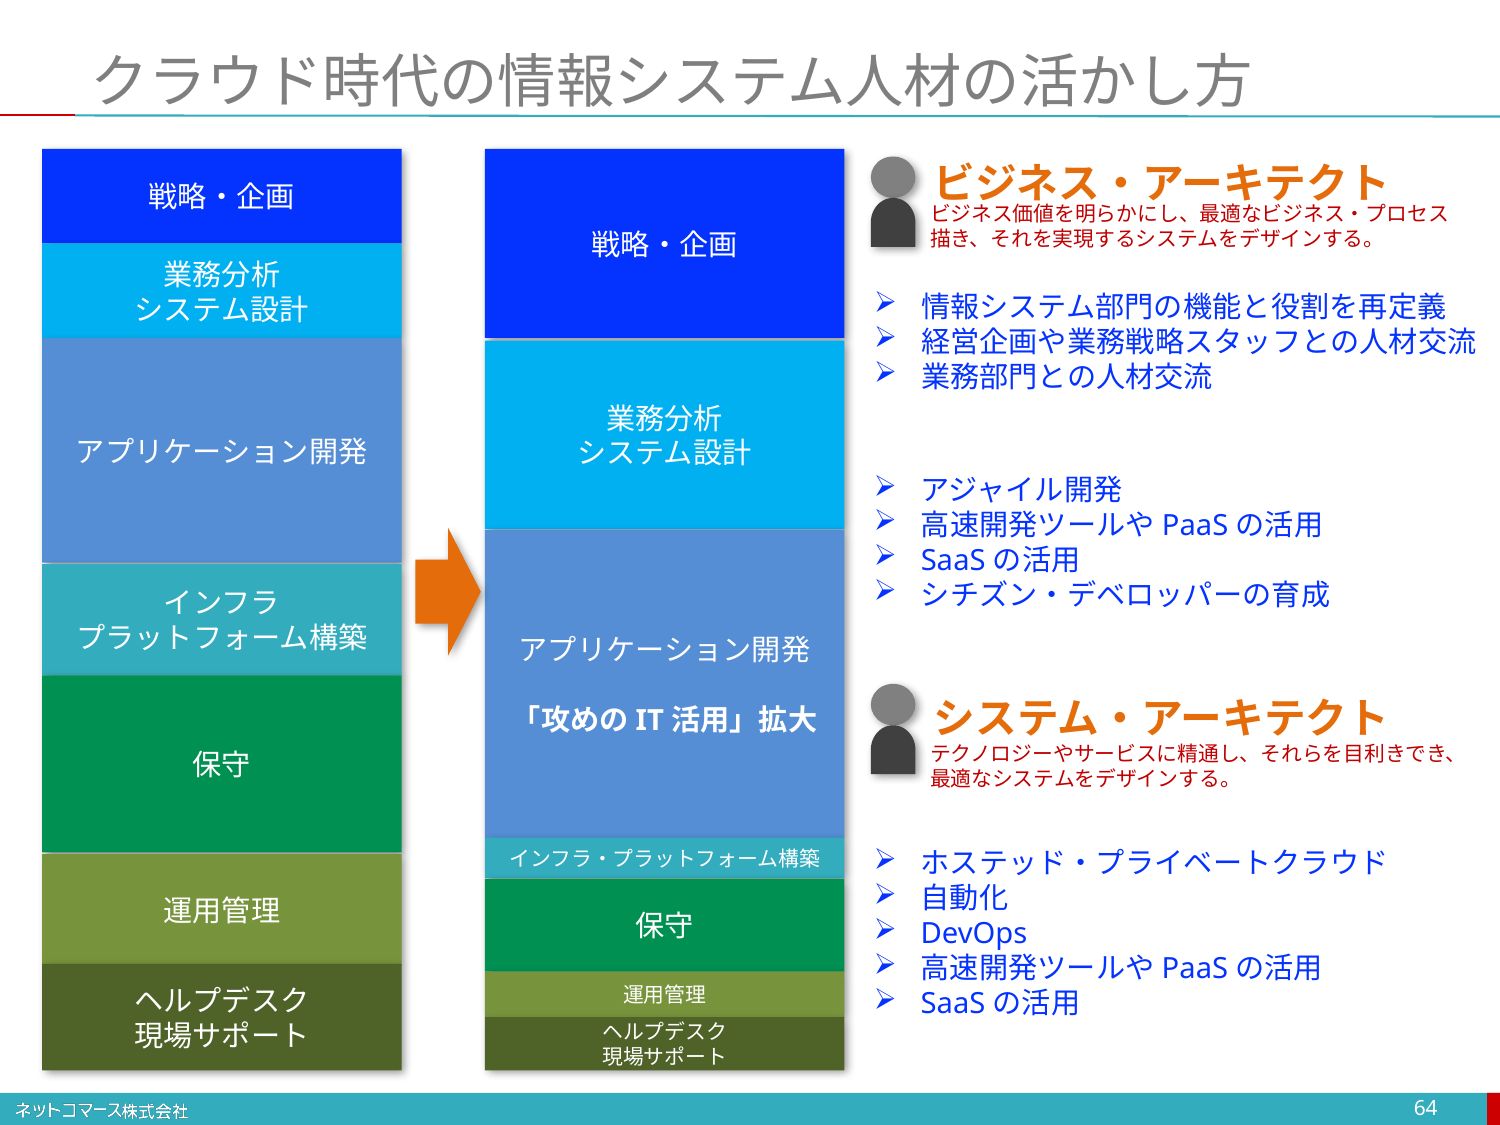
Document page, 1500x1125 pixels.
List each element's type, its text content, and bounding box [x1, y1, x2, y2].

text_box ビジネス価値を明らかにし、最適なビジネス・プロセス描き、それを実現するシステムをデザインする。 [915, 193, 1465, 258]
text_box インフラ・プラットフォーム構築 [483, 835, 847, 876]
text_box [413, 525, 483, 658]
text_box アプリケーション開発 「攻めのIT活用」拡大 [483, 528, 847, 835]
text_box アプリケーション開発 [40, 336, 404, 562]
text_box 運用管理 [483, 970, 847, 1015]
picture [16, 1101, 188, 1120]
text_box ビジネス・アーキテクト [918, 149, 1406, 193]
text_box ヘルプデスク 現場サポート [40, 962, 404, 1072]
text_box システム・アーキテクト [919, 684, 1405, 733]
text_box インフラ プラットフォーム構築 [40, 562, 404, 673]
text_box アジャイル開発 高速開発ツールやPaaSの活用 SaaSの活用 シチズン・デベロッパーの育成 [859, 464, 1346, 619]
text_box 運用管理 [40, 852, 404, 962]
slide_number 64 [1102, 1091, 1453, 1125]
text_box ホステッド・プライベートクラウド 自動化 DevOps 高速開発ツールやPaaSの活用 SaaSの活用 [859, 837, 1404, 1027]
text_box テクノロジーやサービスに精通し、それらを目利きでき、最適なシステムをデザインする。 [915, 733, 1465, 799]
title クラウド時代の情報システム人材の活かし方 [75, 45, 1500, 114]
text_box 戦略・企画 [483, 147, 847, 339]
text_box ヘルプデスク 現場サポート [483, 1015, 847, 1072]
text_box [870, 683, 916, 775]
text_box 業務分析 システム設計 [40, 241, 404, 336]
text_box 戦略・企画 [40, 147, 404, 241]
text_box 業務分析 システム設計 [483, 339, 847, 528]
text_box 保守 [483, 876, 847, 970]
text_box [870, 156, 916, 247]
text_box 情報システム部門の機能と役割を再定義 経営企画や業務戦略スタッフとの人材交流 業務部門との人材交流 [859, 281, 1492, 401]
text_box 保守 [40, 673, 404, 852]
